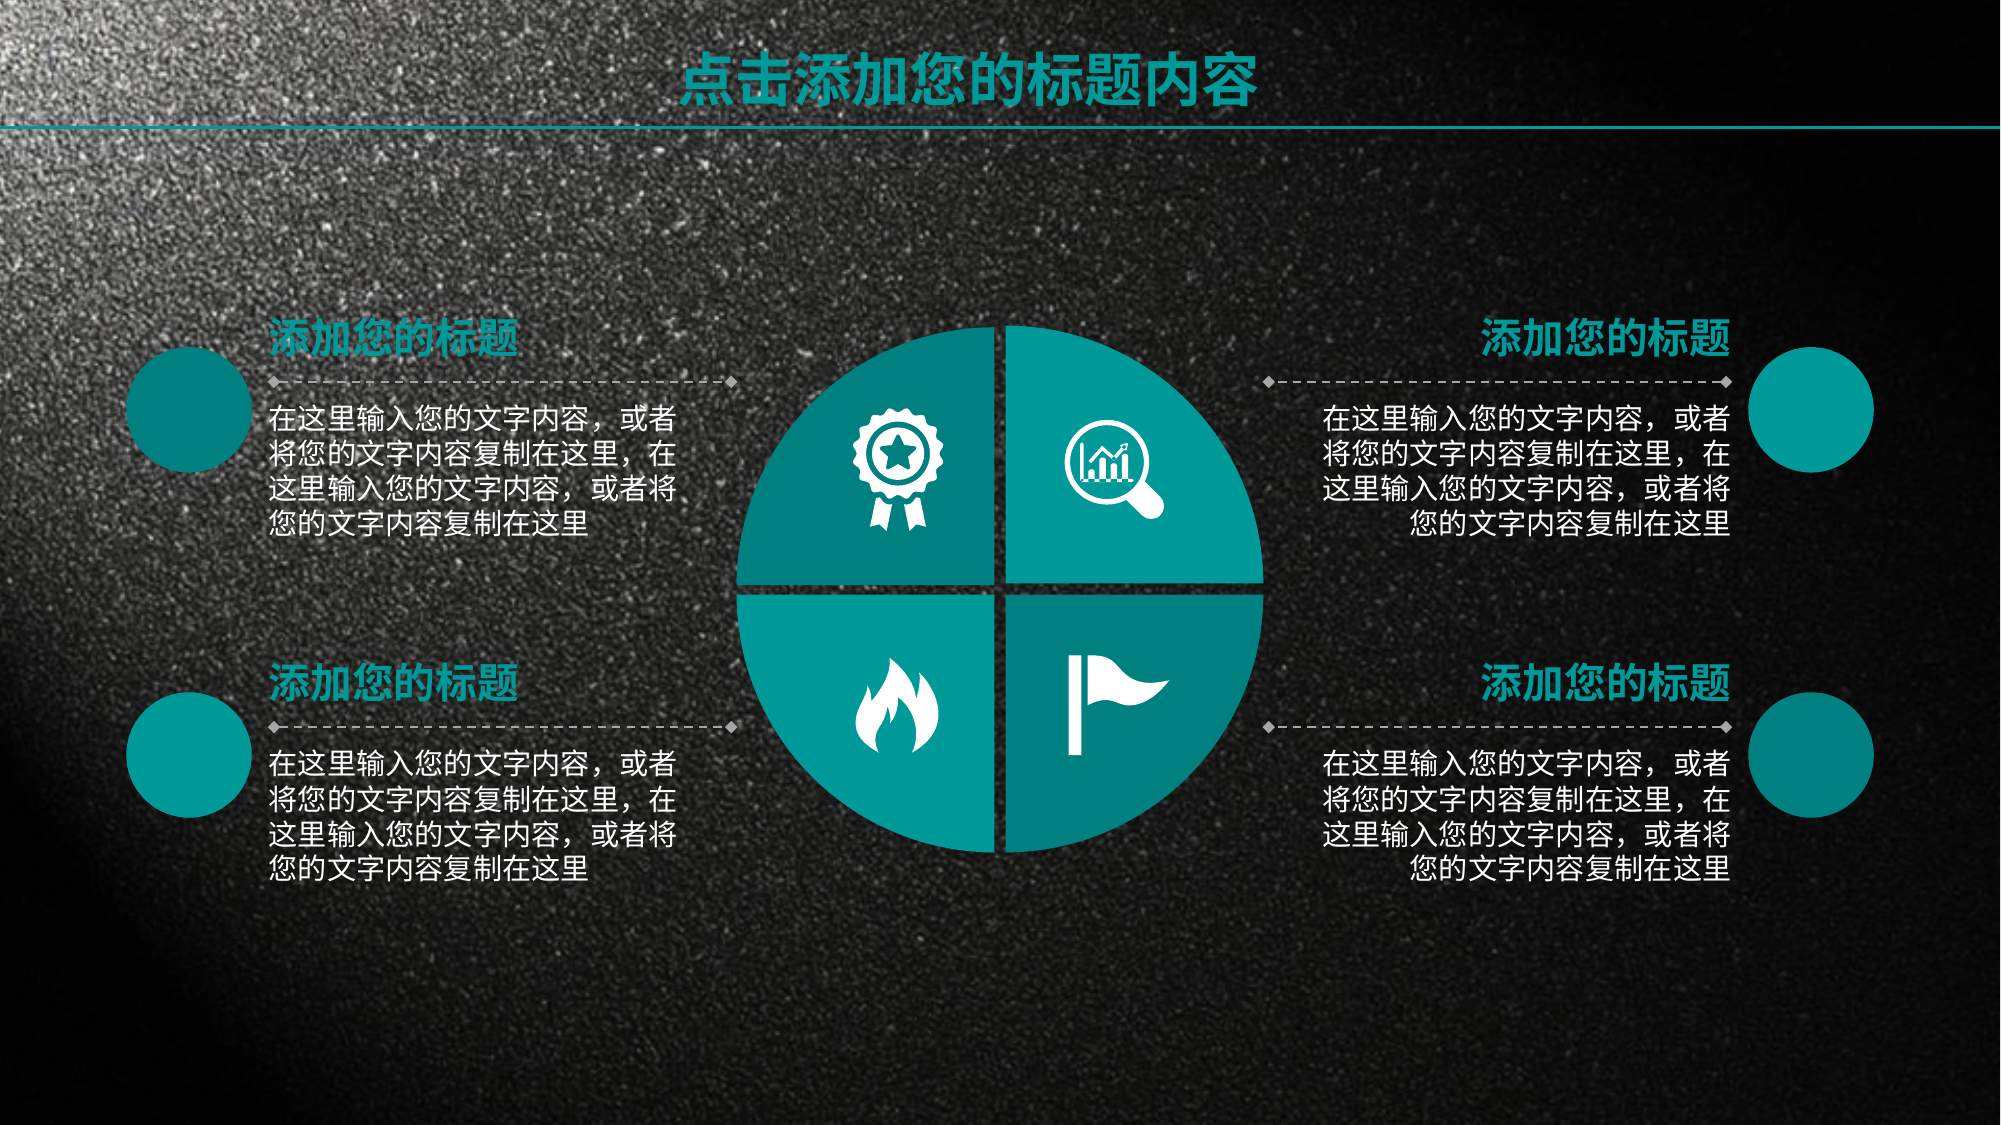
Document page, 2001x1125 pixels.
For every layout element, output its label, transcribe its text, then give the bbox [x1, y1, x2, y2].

text_box [1004, 324, 1265, 585]
text_box 添加您的标题 [1421, 304, 1747, 370]
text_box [852, 407, 944, 532]
text_box 在这里输入您的文字内容，或者将您的文字内容复制在这里，在这里输入您的文字内容，或者将您的文字内容复制在这里 [1280, 738, 1747, 893]
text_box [126, 347, 252, 473]
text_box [1748, 692, 1874, 818]
text_box 在这里输入您的文字内容，或者将您的文字内容复制在这里，在这里输入您的文字内容，或者将您的文字内容复制在这里 [1280, 393, 1747, 548]
text_box [1068, 655, 1082, 756]
picture [0, 0, 2001, 1125]
text_box 添加您的标题 [253, 649, 579, 715]
text_box [1087, 655, 1170, 706]
text_box 添加您的标题 [253, 304, 579, 370]
text_box 添加您的标题 [1421, 649, 1747, 715]
text_box [735, 326, 996, 587]
text_box [1004, 593, 1265, 854]
text_box 在这里输入您的文字内容，或者将您的文字内容复制在这里，在这里输入您的文字内容，或者将您的文字内容复制在这里 [253, 738, 720, 893]
text_box 点击添加您的标题内容 [662, 35, 1338, 121]
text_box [126, 692, 252, 818]
text_box [855, 657, 939, 753]
text_box 在这里输入您的文字内容，或者将您的文字内容复制在这里，在这里输入您的文字内容，或者将您的文字内容复制在这里 [253, 393, 720, 548]
text_box [1064, 419, 1165, 519]
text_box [1748, 347, 1874, 473]
text_box [735, 593, 996, 854]
